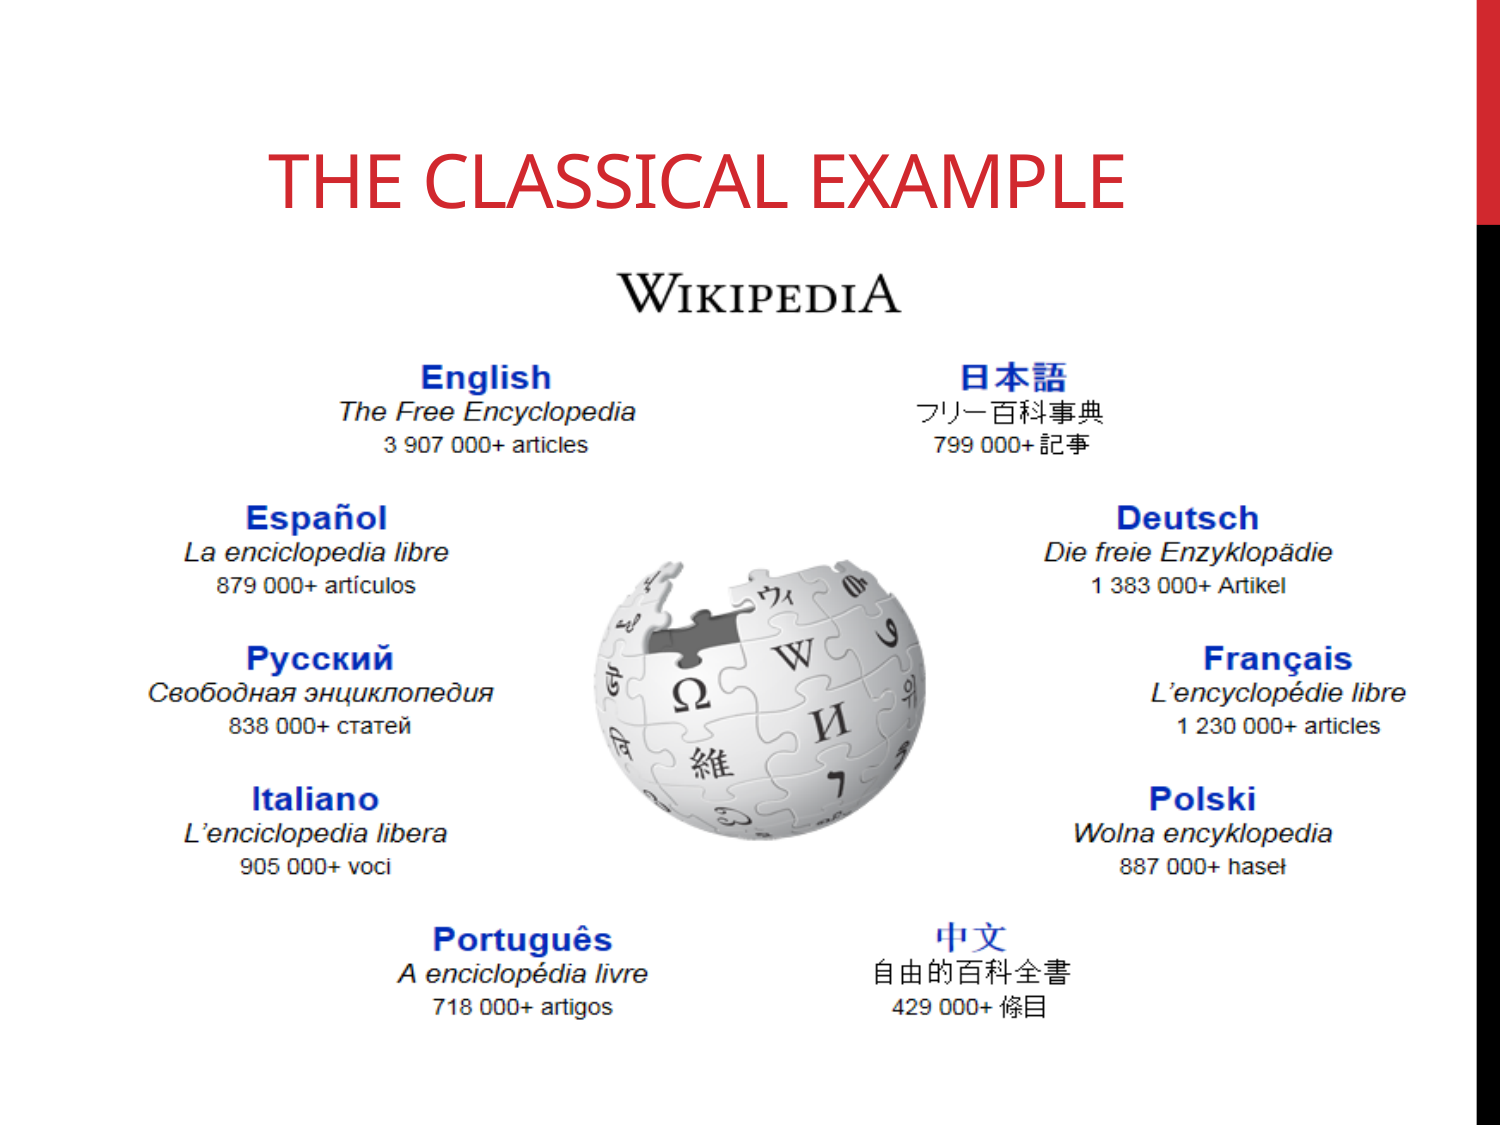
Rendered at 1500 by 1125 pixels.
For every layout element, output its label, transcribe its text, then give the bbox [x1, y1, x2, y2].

title The classical example [253, 43, 1351, 231]
picture [94, 254, 1472, 1048]
